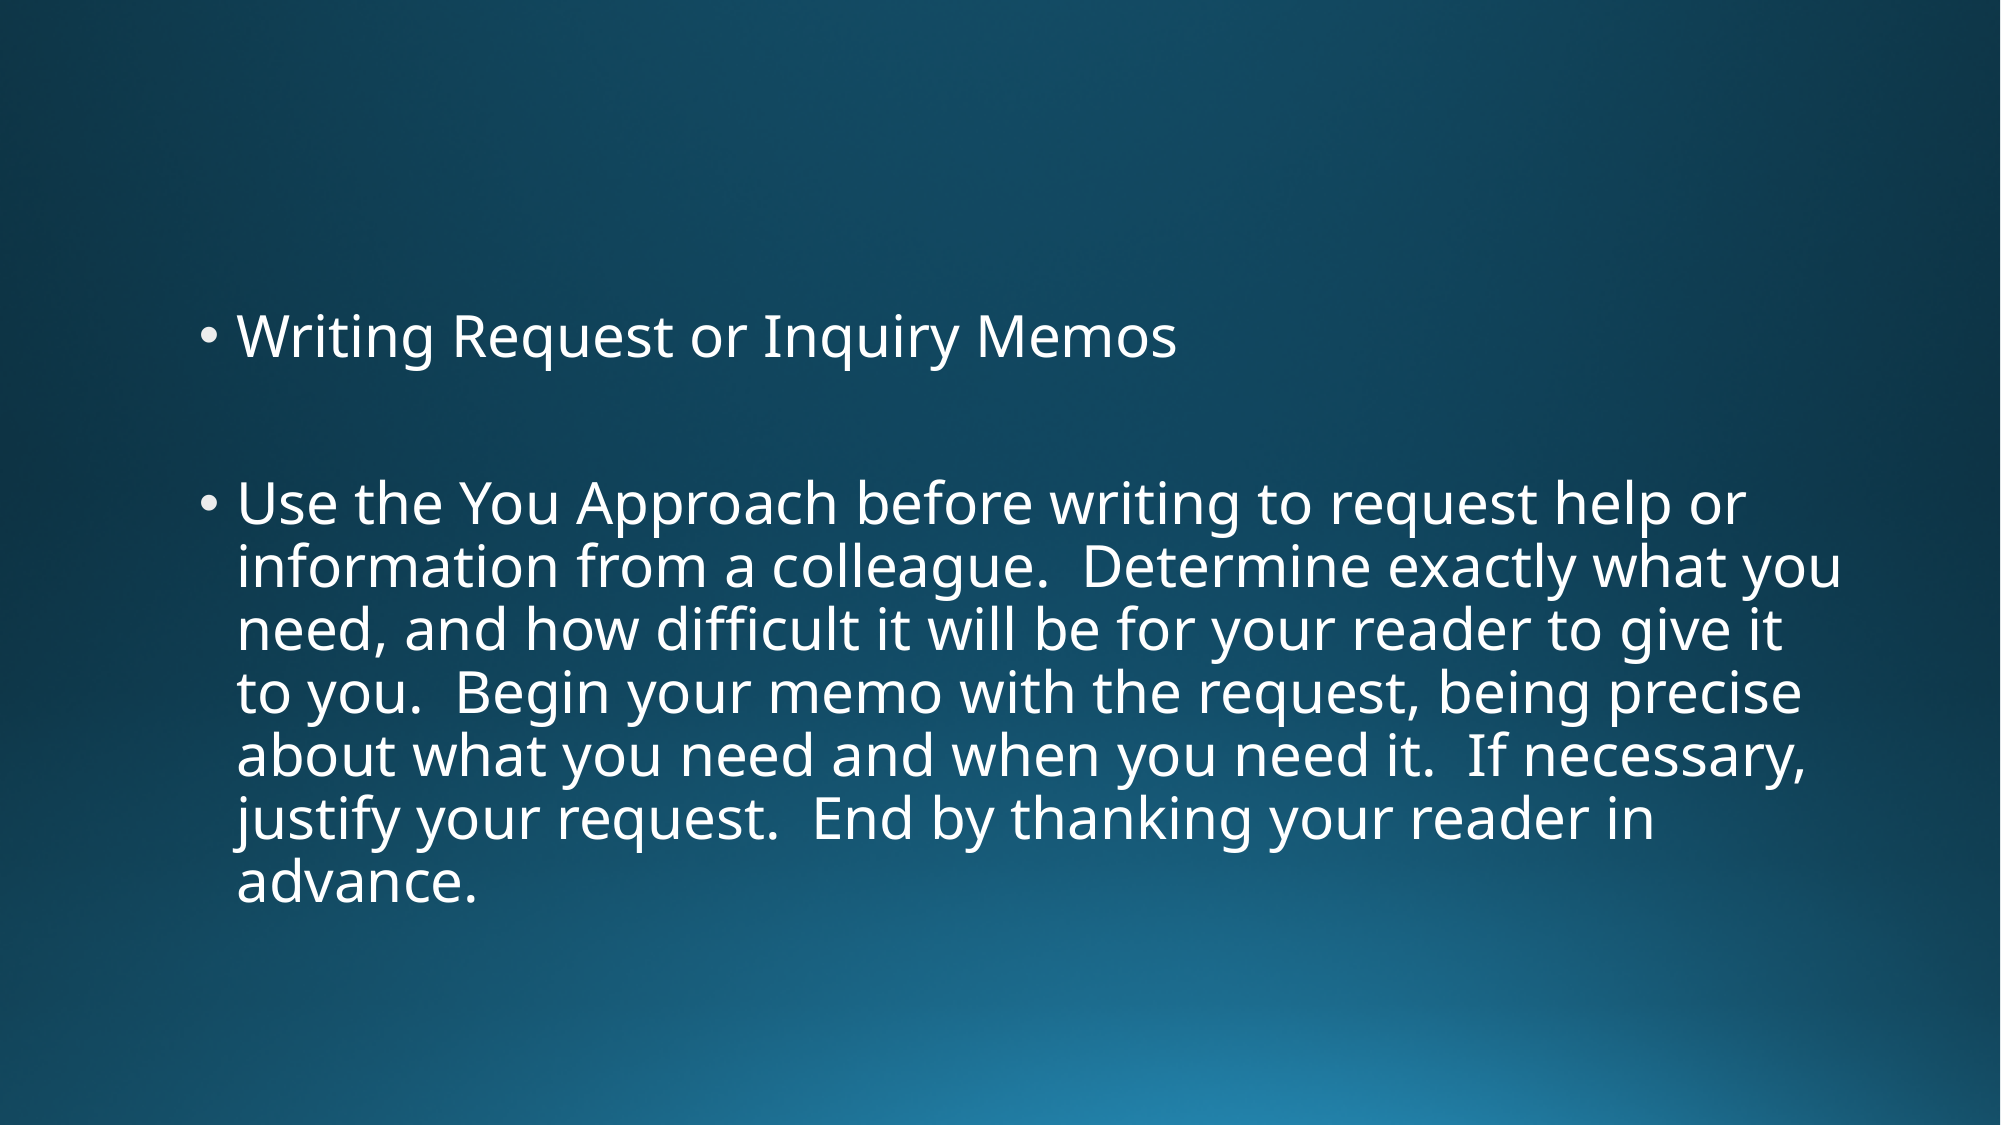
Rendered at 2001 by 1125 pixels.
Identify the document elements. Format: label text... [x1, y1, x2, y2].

picture [0, 0, 2001, 1125]
list Writing Request or Inquiry Memos Use the You Approach before writing to request help or information from a colleague. Determine exactly what you need, and how difficult it will be for your reader to give it to you. Begin your memo with the request, being precise about what you need and when you need it. If necessary, justify your request. End by thanking your reader in advance. [183, 299, 1863, 1014]
